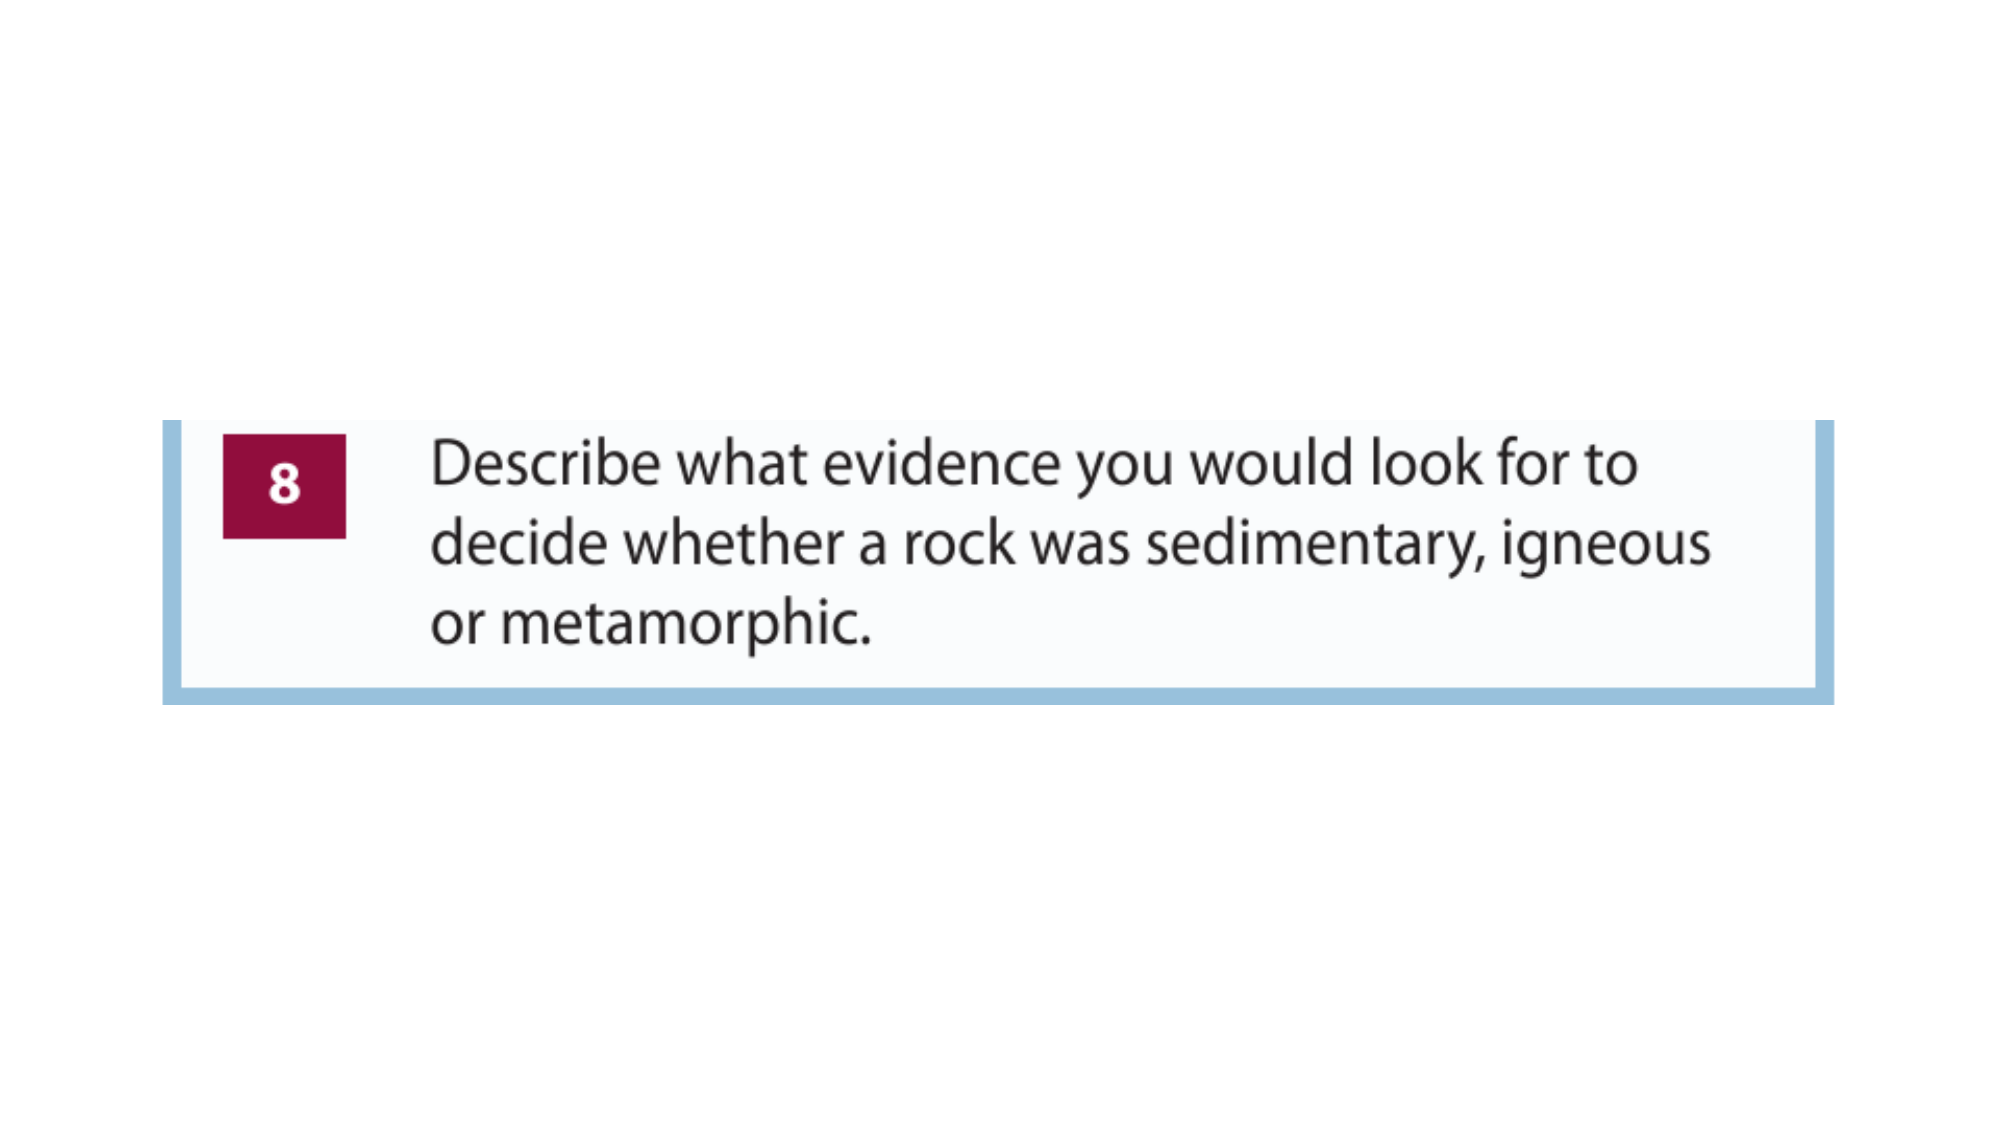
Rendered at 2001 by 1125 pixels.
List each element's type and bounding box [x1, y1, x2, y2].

picture [159, 420, 1841, 705]
